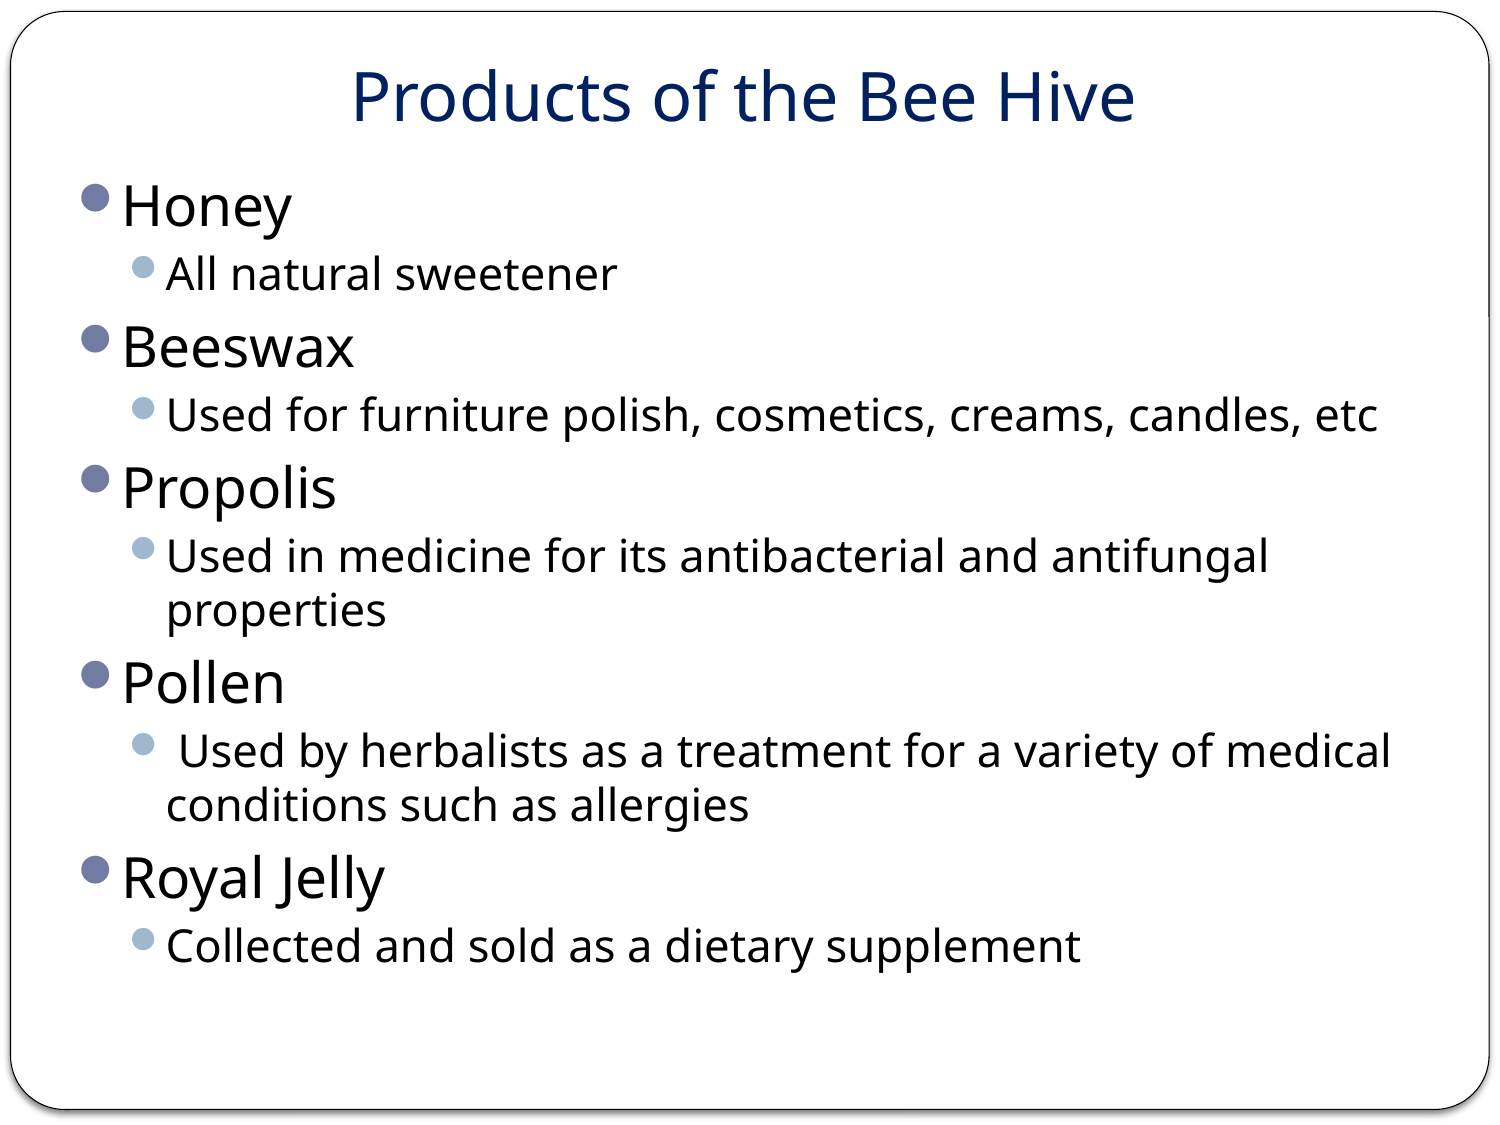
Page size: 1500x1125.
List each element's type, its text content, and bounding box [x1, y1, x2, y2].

title Products of the Bee Hive [62, 45, 1425, 150]
list Honey All natural sweetener Beeswax Used for furniture polish, cosmetics, creams, candles, etc Propolis Used in medicine for its antibacterial and antifungal properties Pollen Used by herbalists as a treatment for a variety of medical conditions such as allergies Royal Jelly Collected and sold as a dietary supplement [62, 162, 1425, 988]
